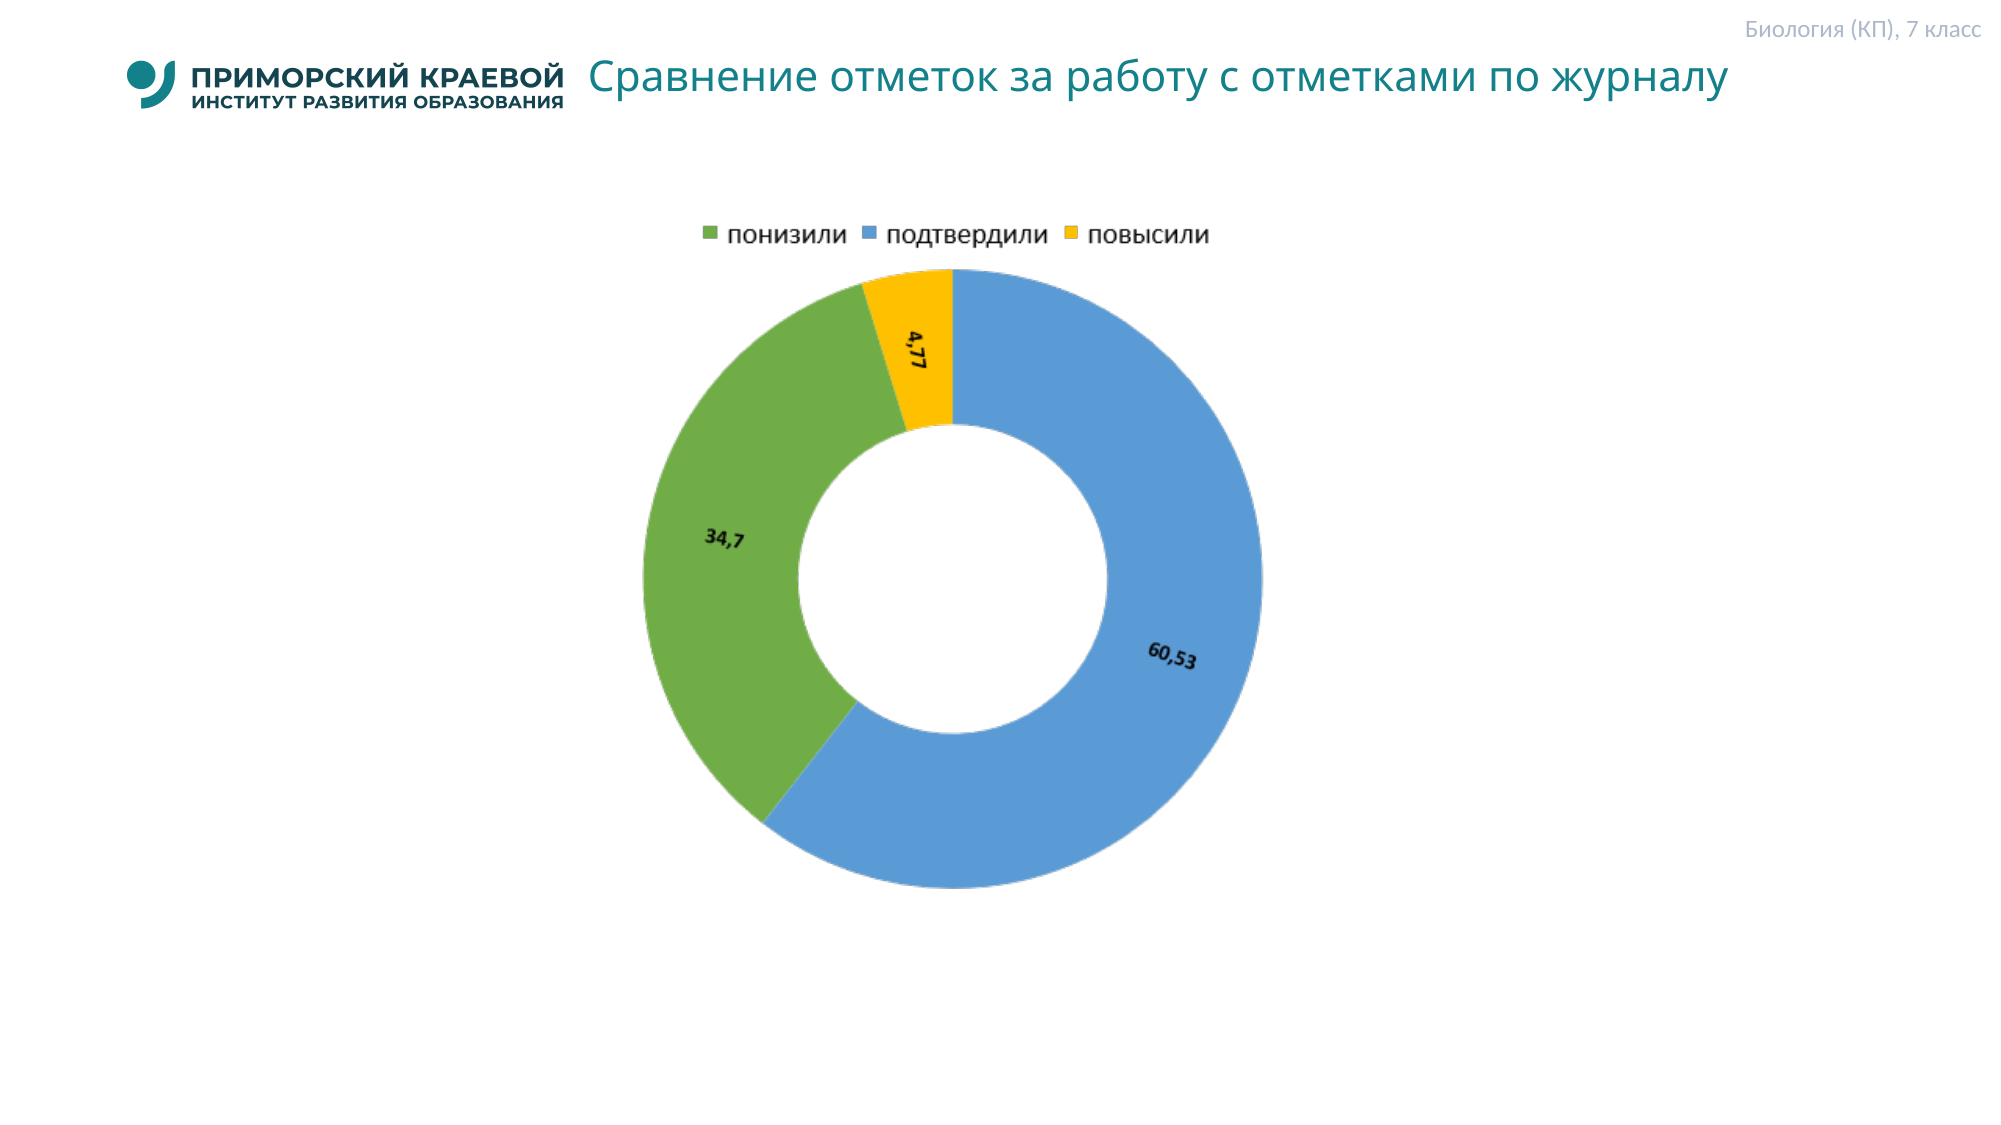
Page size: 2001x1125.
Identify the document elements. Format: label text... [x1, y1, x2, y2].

picture [0, 0, 2000, 1125]
text_box Биология (КП), 7 класс [1730, 5, 1998, 51]
title Сравнение отметок за работу с отметками по журналу [572, 47, 1891, 131]
